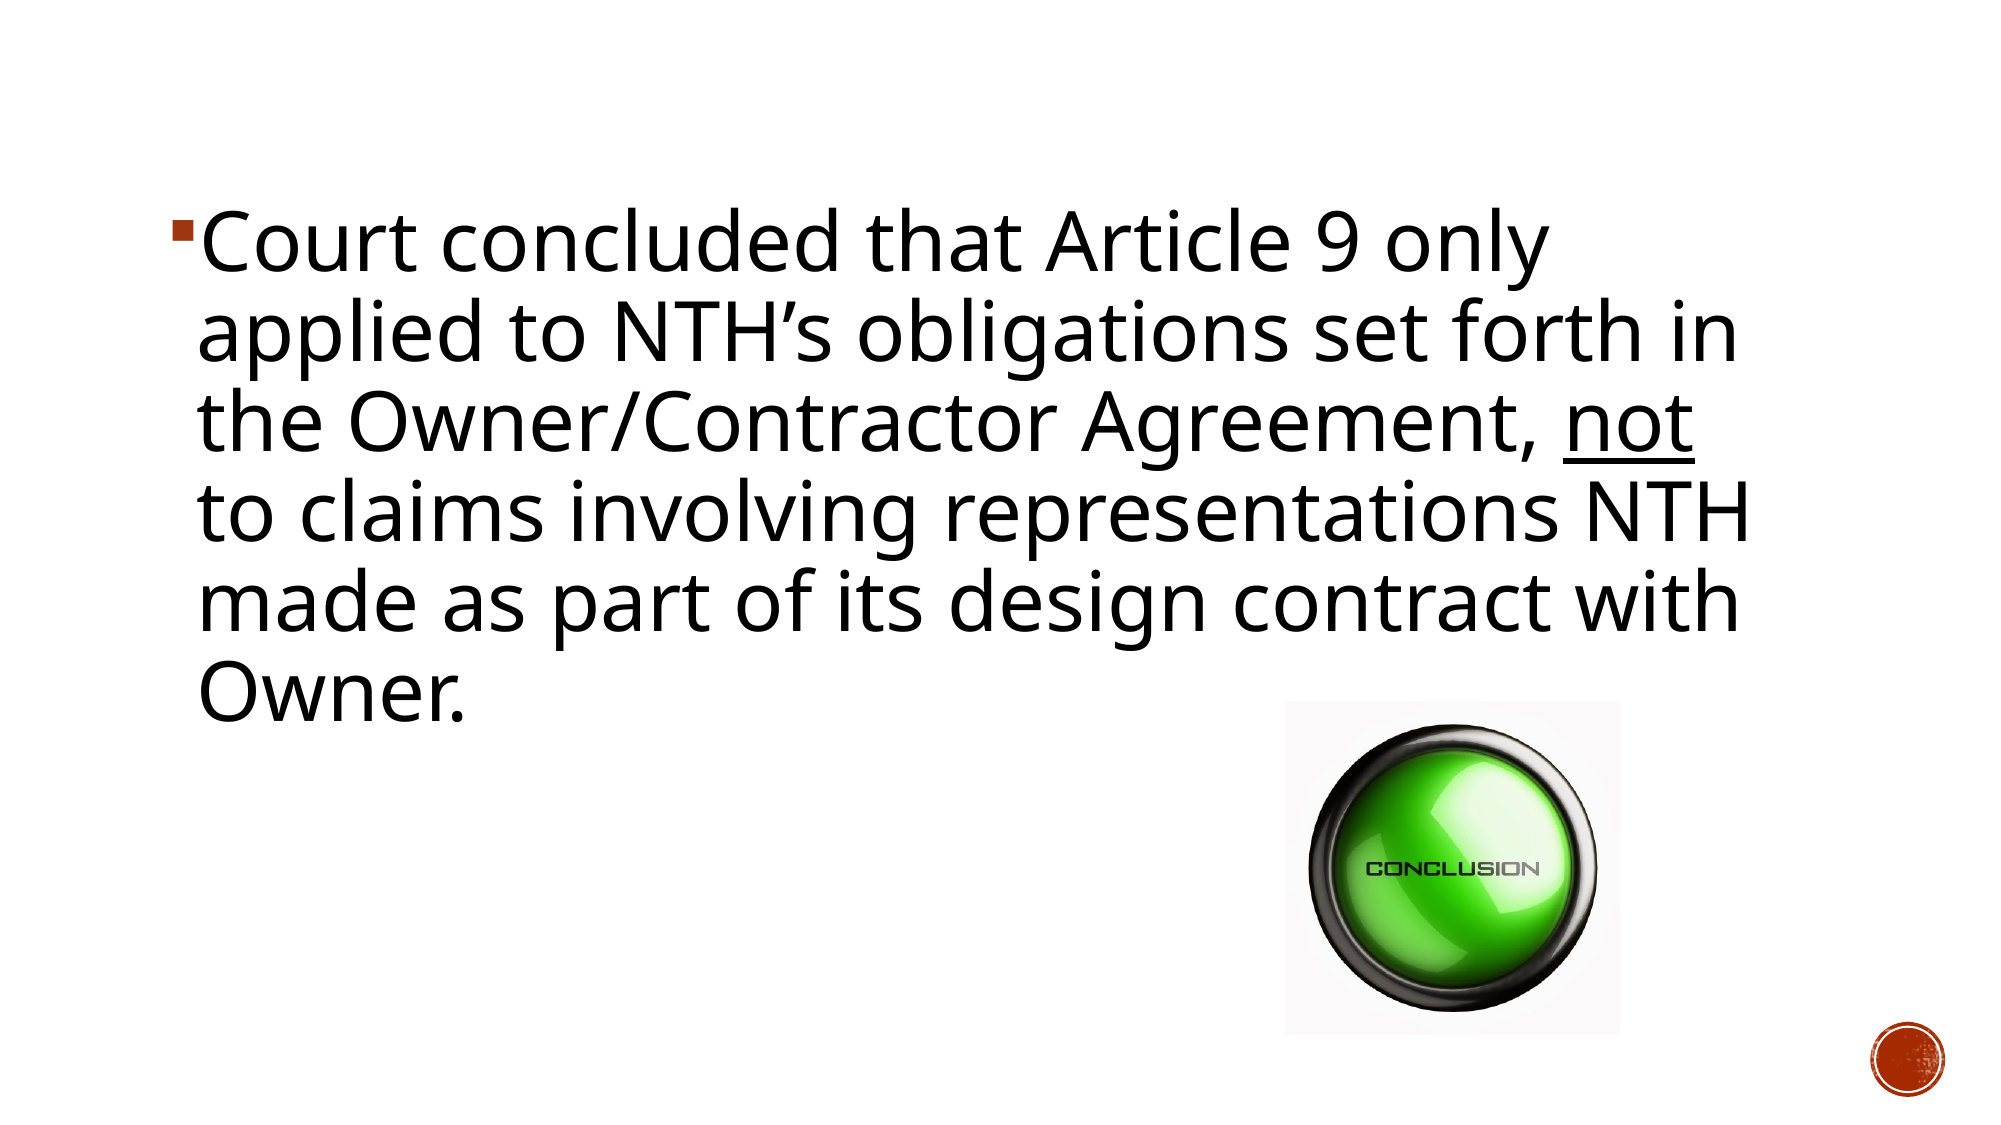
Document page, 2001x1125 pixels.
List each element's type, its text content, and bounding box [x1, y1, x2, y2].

list Court concluded that Article 9 only applied to NTH’s obligations set forth in the Owner/Contractor Agreement, not to claims involving representations NTH made as part of its design contract with Owner. [151, 192, 1802, 857]
picture [1285, 701, 1620, 1035]
